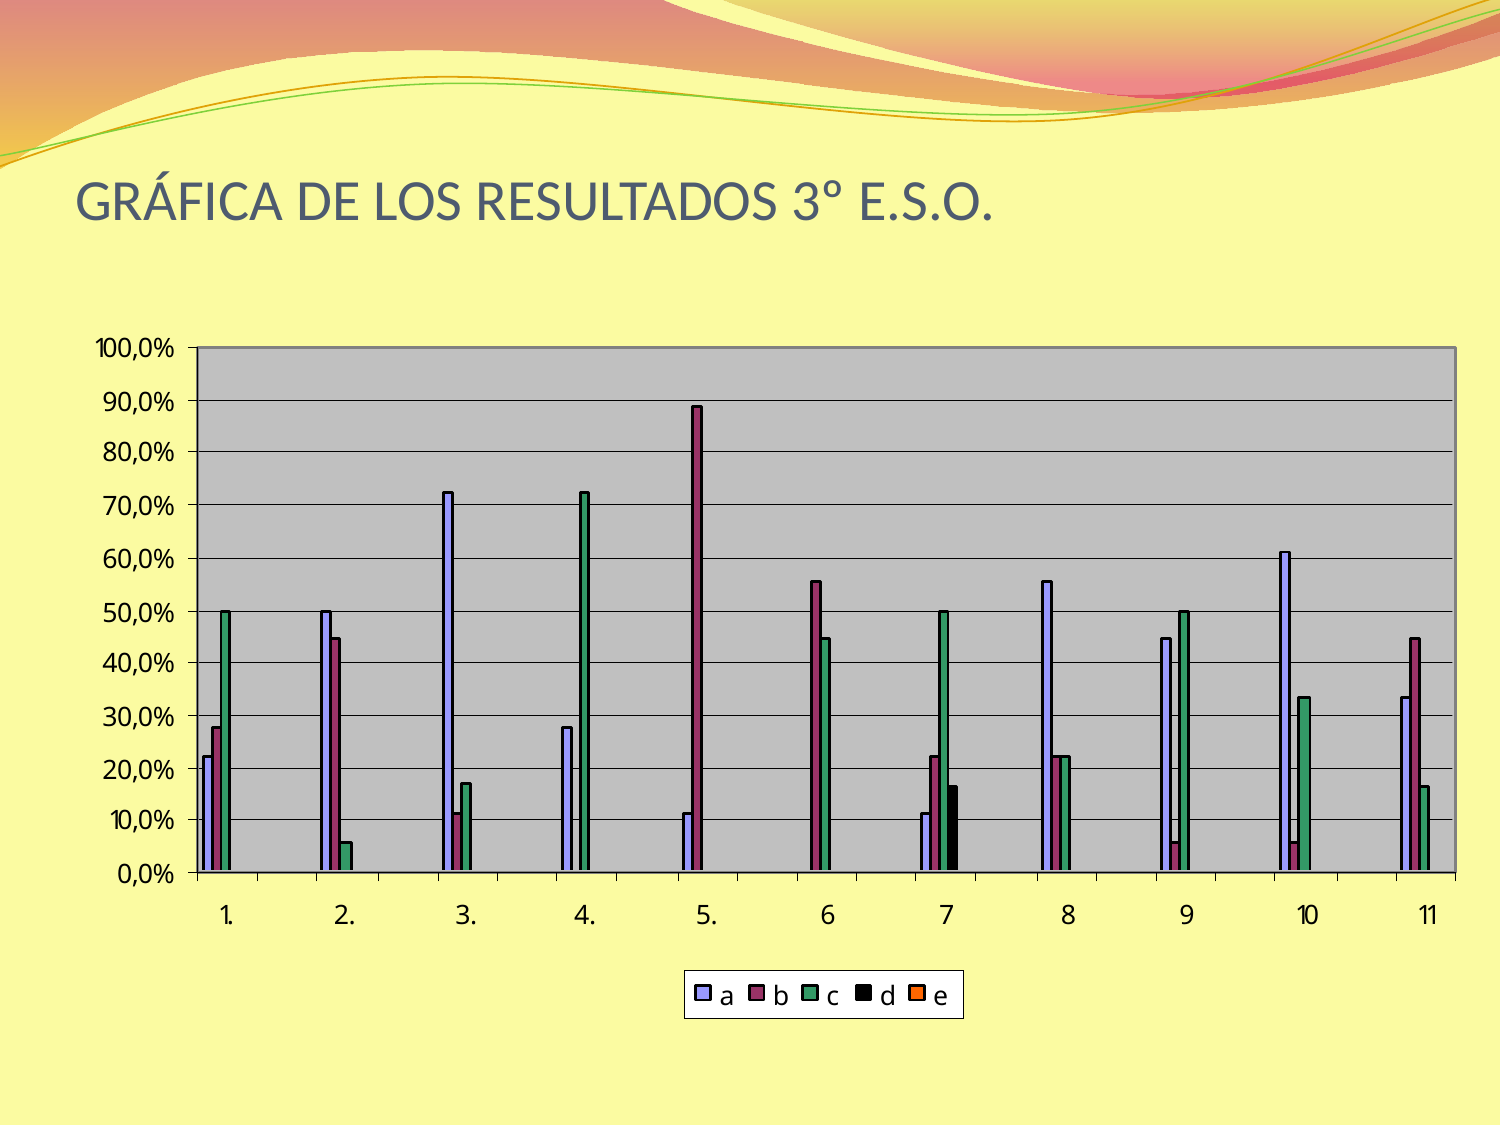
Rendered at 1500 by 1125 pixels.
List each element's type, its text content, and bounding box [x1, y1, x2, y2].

title GRÁFICA DE LOS RESULTADOS 3º E.S.O. [75, 45, 1425, 233]
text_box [42, 278, 1500, 1045]
